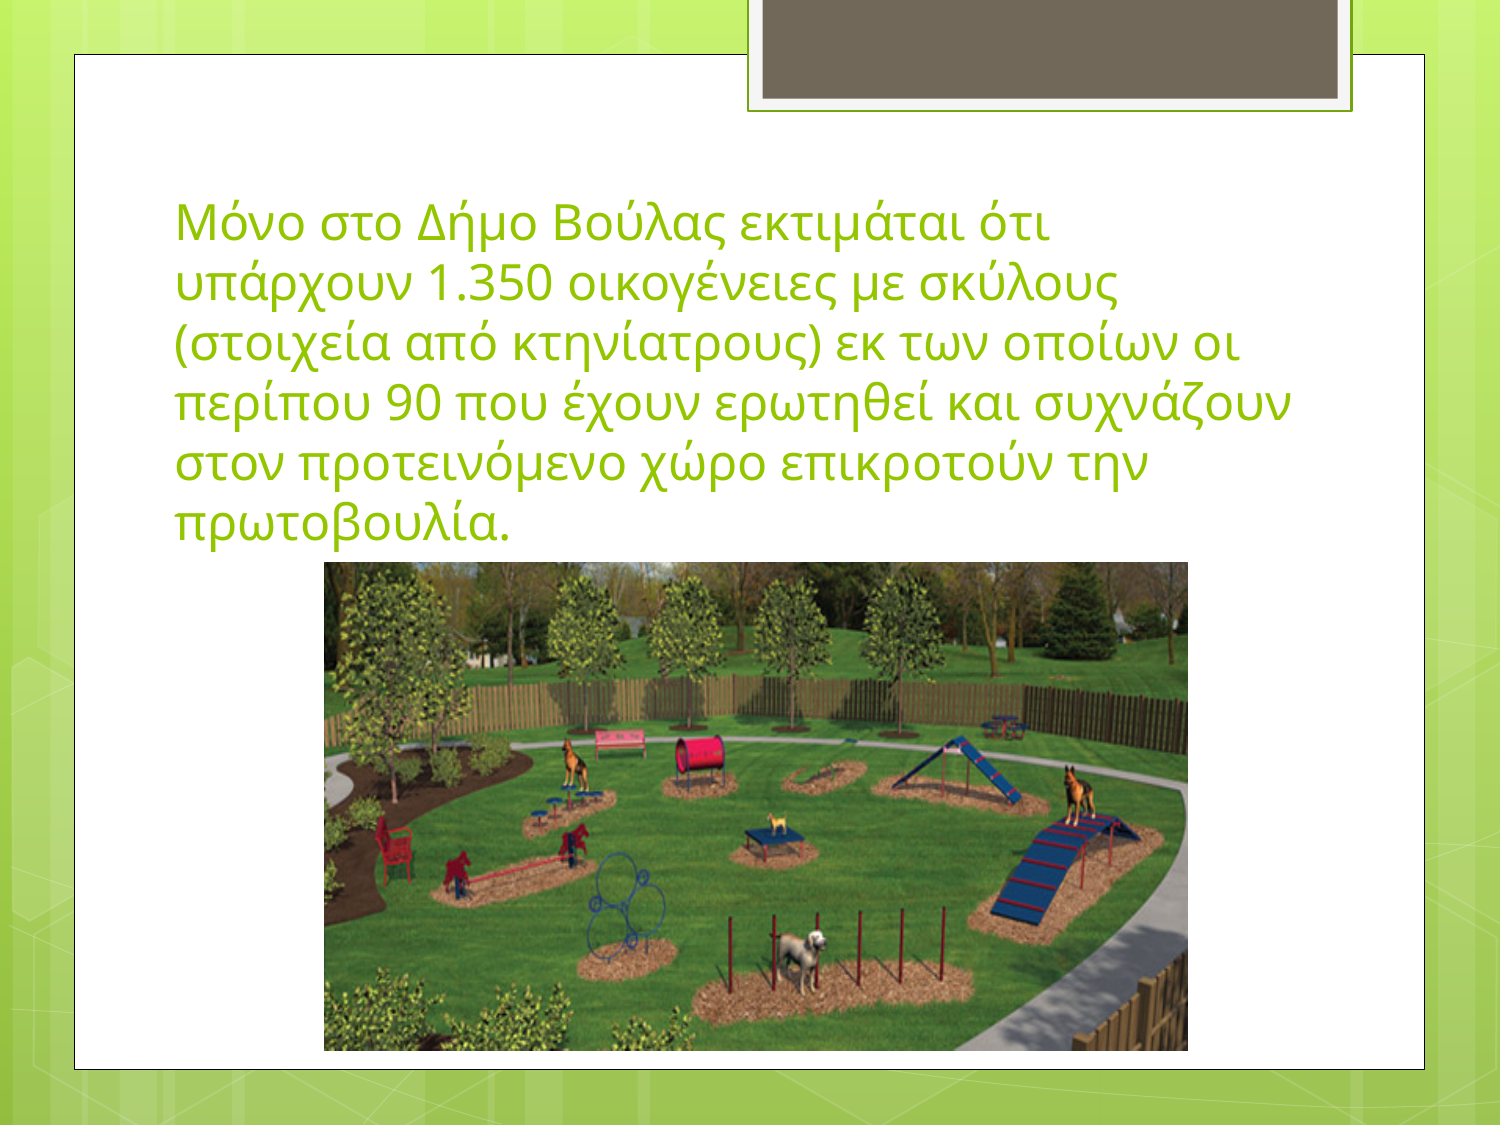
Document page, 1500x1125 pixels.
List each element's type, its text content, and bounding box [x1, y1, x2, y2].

title Μόνο στο Δήμο Βούλας εκτιμάται ότι υπάρχουν 1.350 οικογένειες με σκύλους (στοιχεία από κτηνίατρους) εκ των οποίων οι περίπου 90 που έχουν ερωτηθεί και συχνάζουν στον προτεινόμενο χώρο επικροτούν την πρωτοβουλία. [159, 370, 1312, 559]
picture [324, 562, 1188, 1051]
